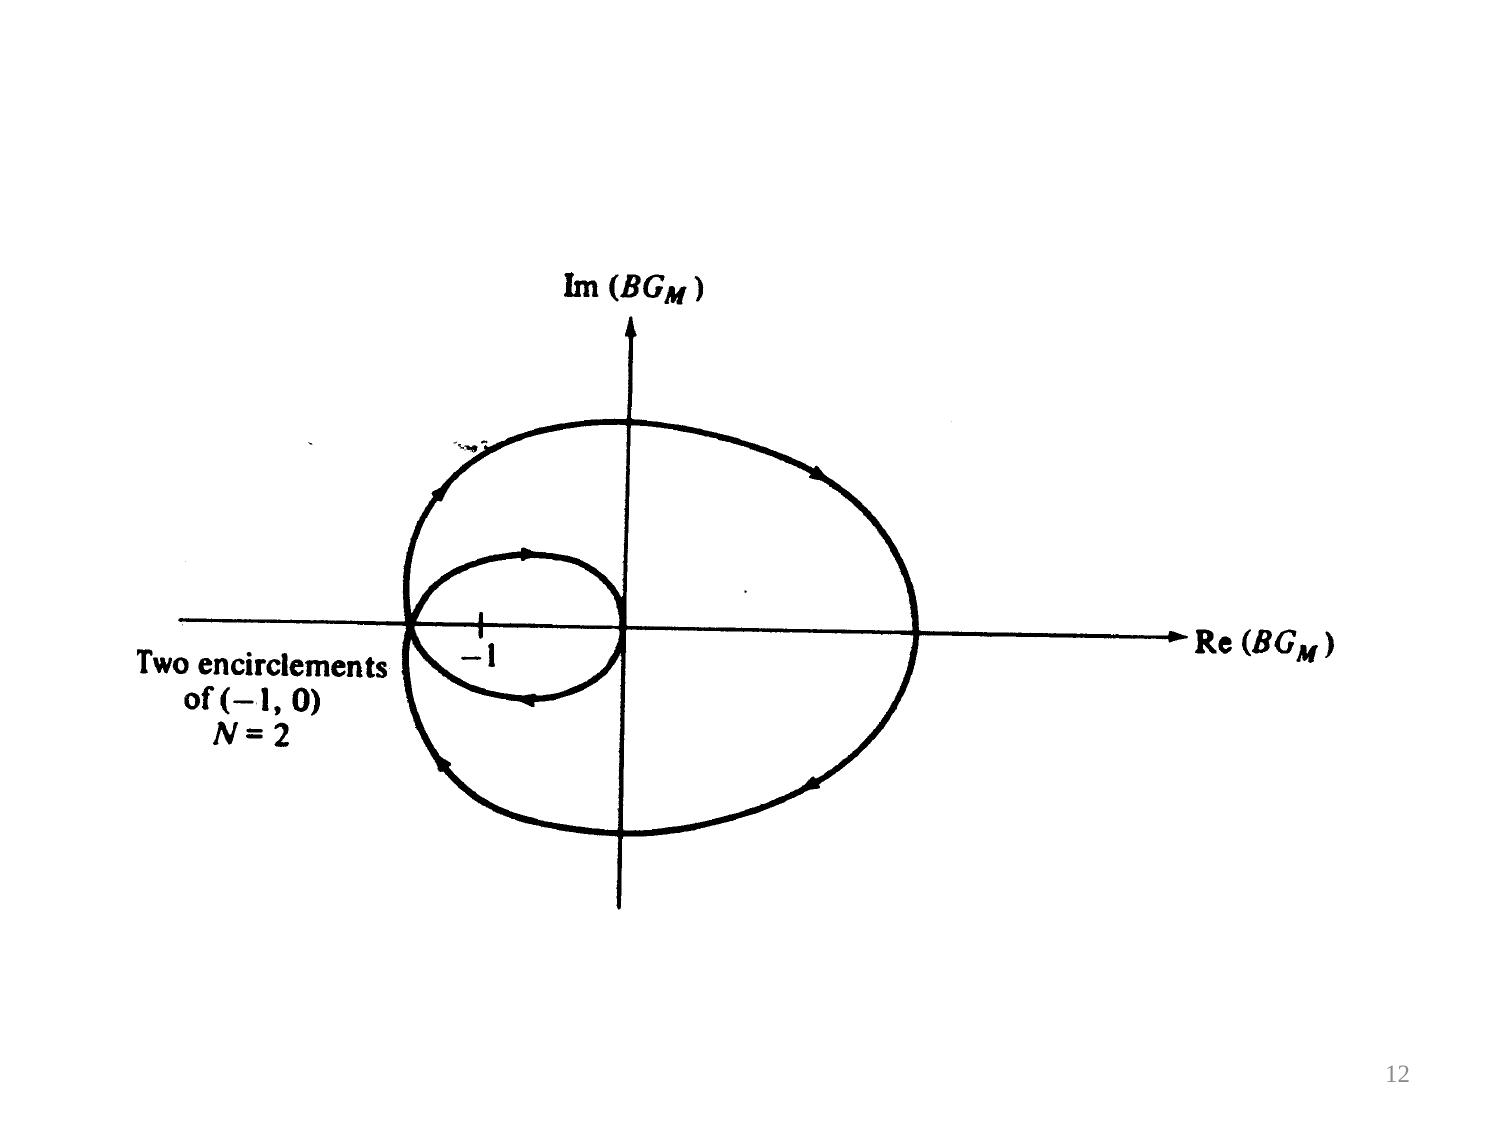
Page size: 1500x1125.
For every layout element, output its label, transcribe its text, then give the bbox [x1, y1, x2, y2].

picture [137, 234, 1500, 922]
slide_number 12 [1074, 1042, 1425, 1103]
